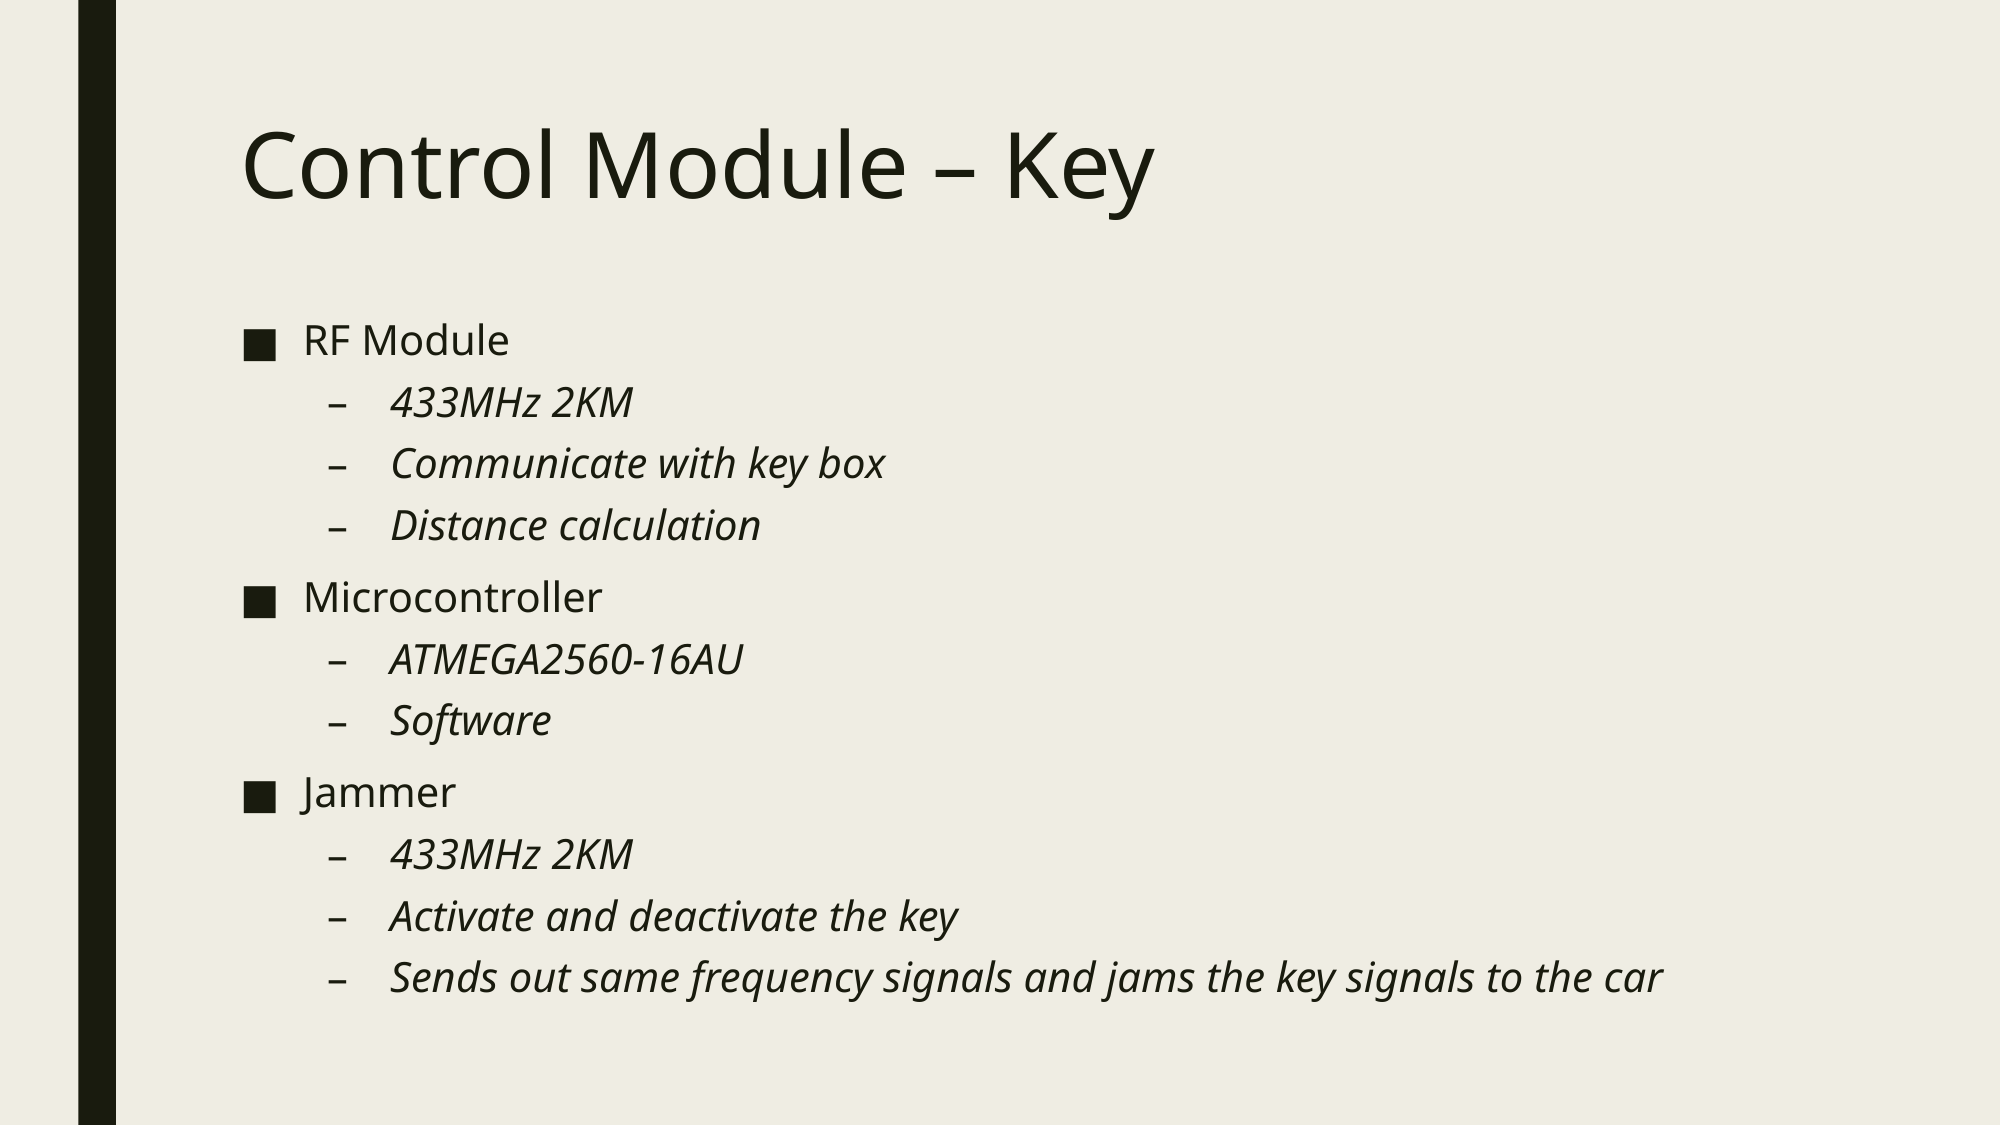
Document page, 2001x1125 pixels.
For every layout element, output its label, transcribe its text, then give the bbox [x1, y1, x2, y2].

list RF Module 433MHz 2KM Communicate with key box Distance calculation Microcontroller ATMEGA2560-16AU Software Jammer 433MHz 2KM Activate and deactivate the key Sends out same frequency signals and jams the key signals to the car [225, 310, 1800, 1061]
title Control Module – Key [225, 112, 1800, 310]
